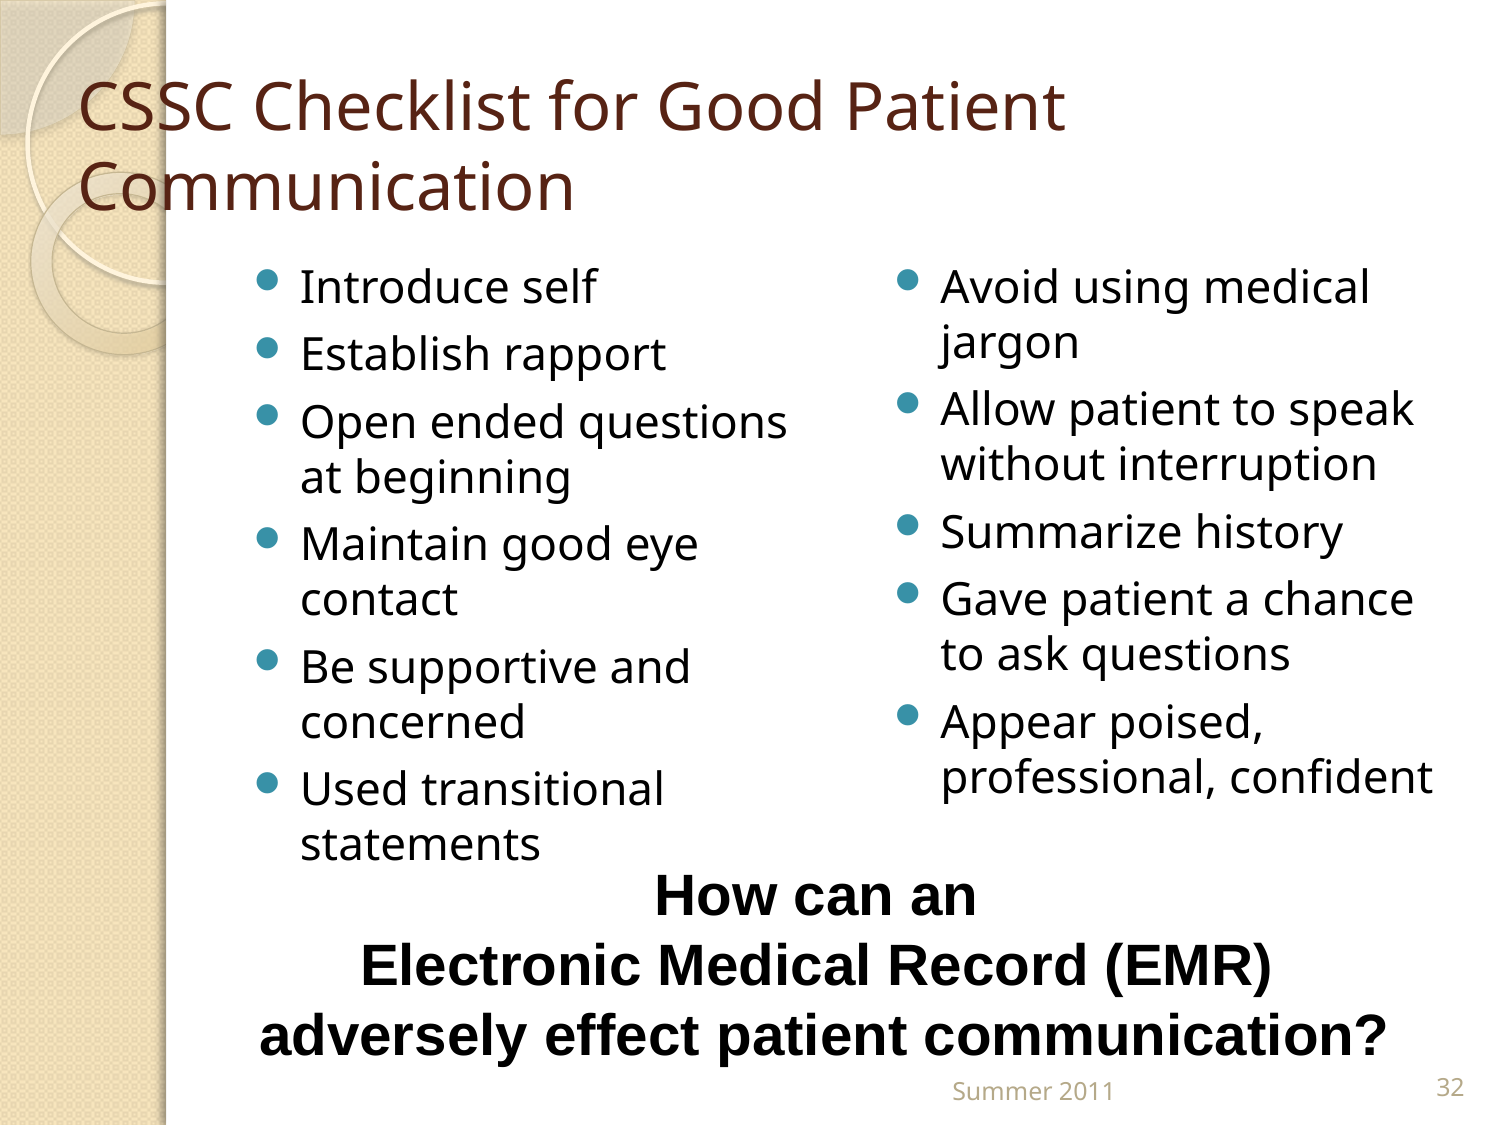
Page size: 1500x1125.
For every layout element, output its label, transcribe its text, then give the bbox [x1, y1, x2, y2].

list Introduce self Establish rapport Open ended questions at beginning Maintain good eye contact Be supportive and concerned Used transitional statements [224, 249, 826, 849]
footer Summer 2011 [937, 1034, 1413, 1113]
slide_number 32 [1413, 1034, 1488, 1113]
text_box How can an Electronic Medical Record (EMR) adversely effect patient communication? [174, 849, 1475, 1075]
list Avoid using medical jargon Allow patient to speak without interruption Summarize history Gave patient a chance to ask questions Appear poised, professional, confident [865, 249, 1466, 849]
title CSSC Checklist for Good Patient Communication [62, 50, 1500, 238]
